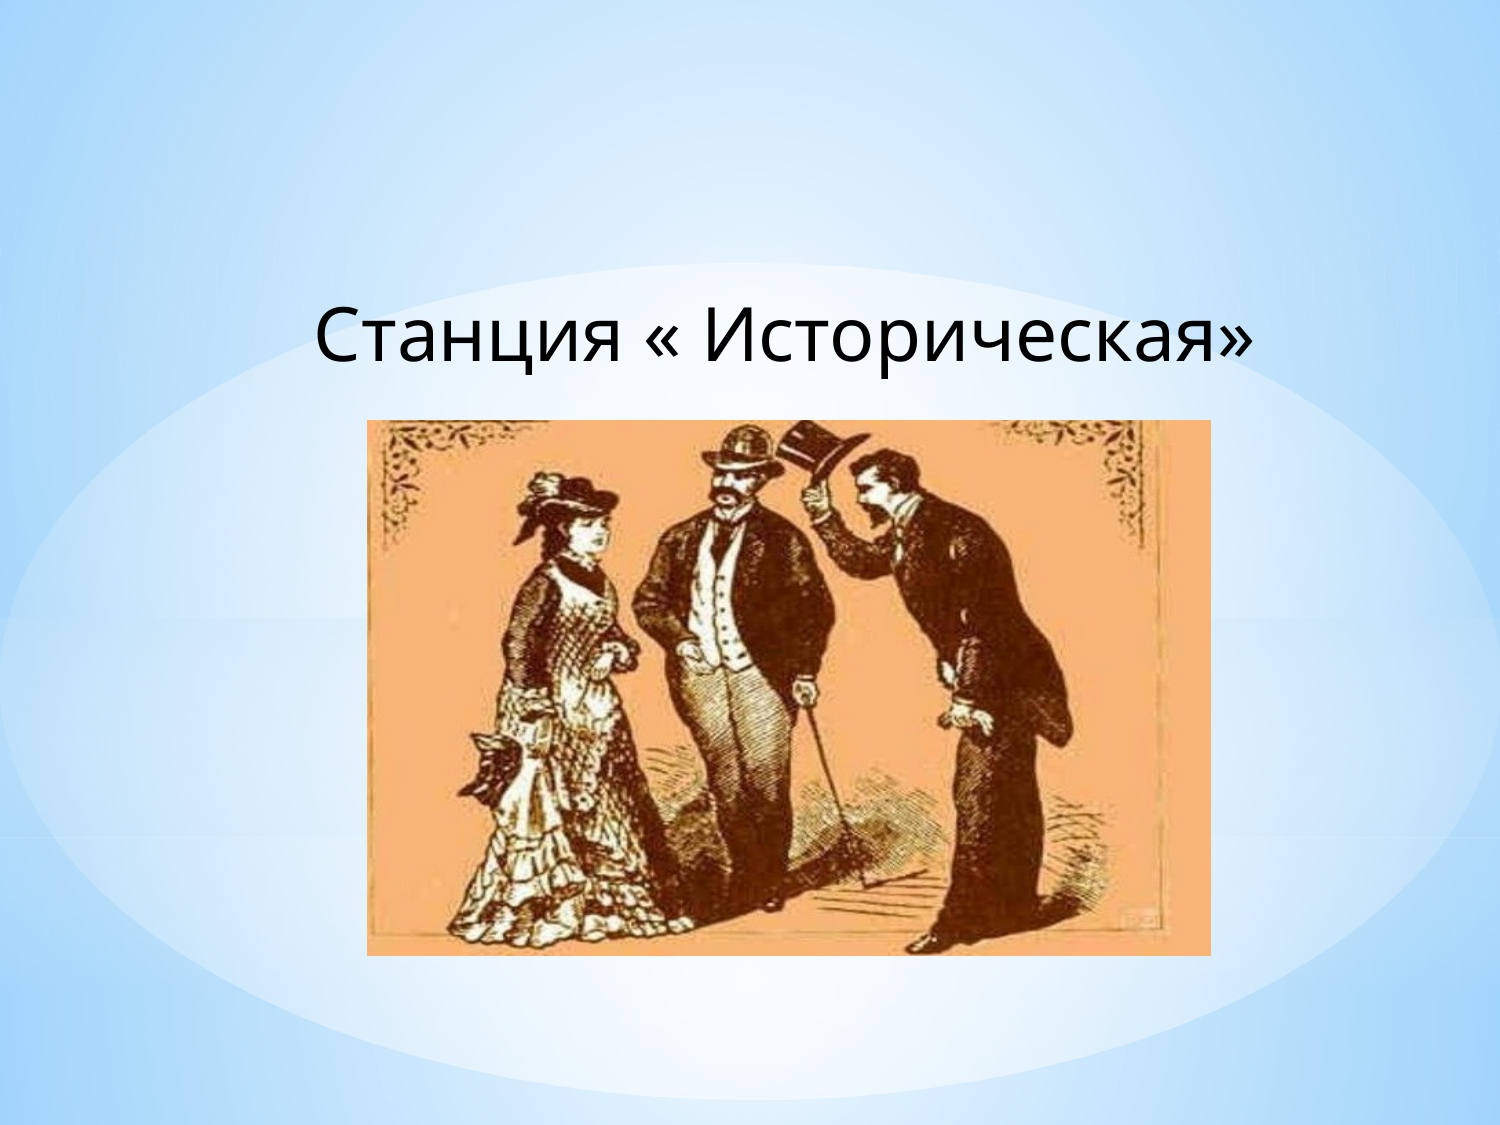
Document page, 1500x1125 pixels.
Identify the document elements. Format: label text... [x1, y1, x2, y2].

picture [367, 420, 1211, 956]
text_box Станция « Историческая» [182, 278, 1388, 384]
